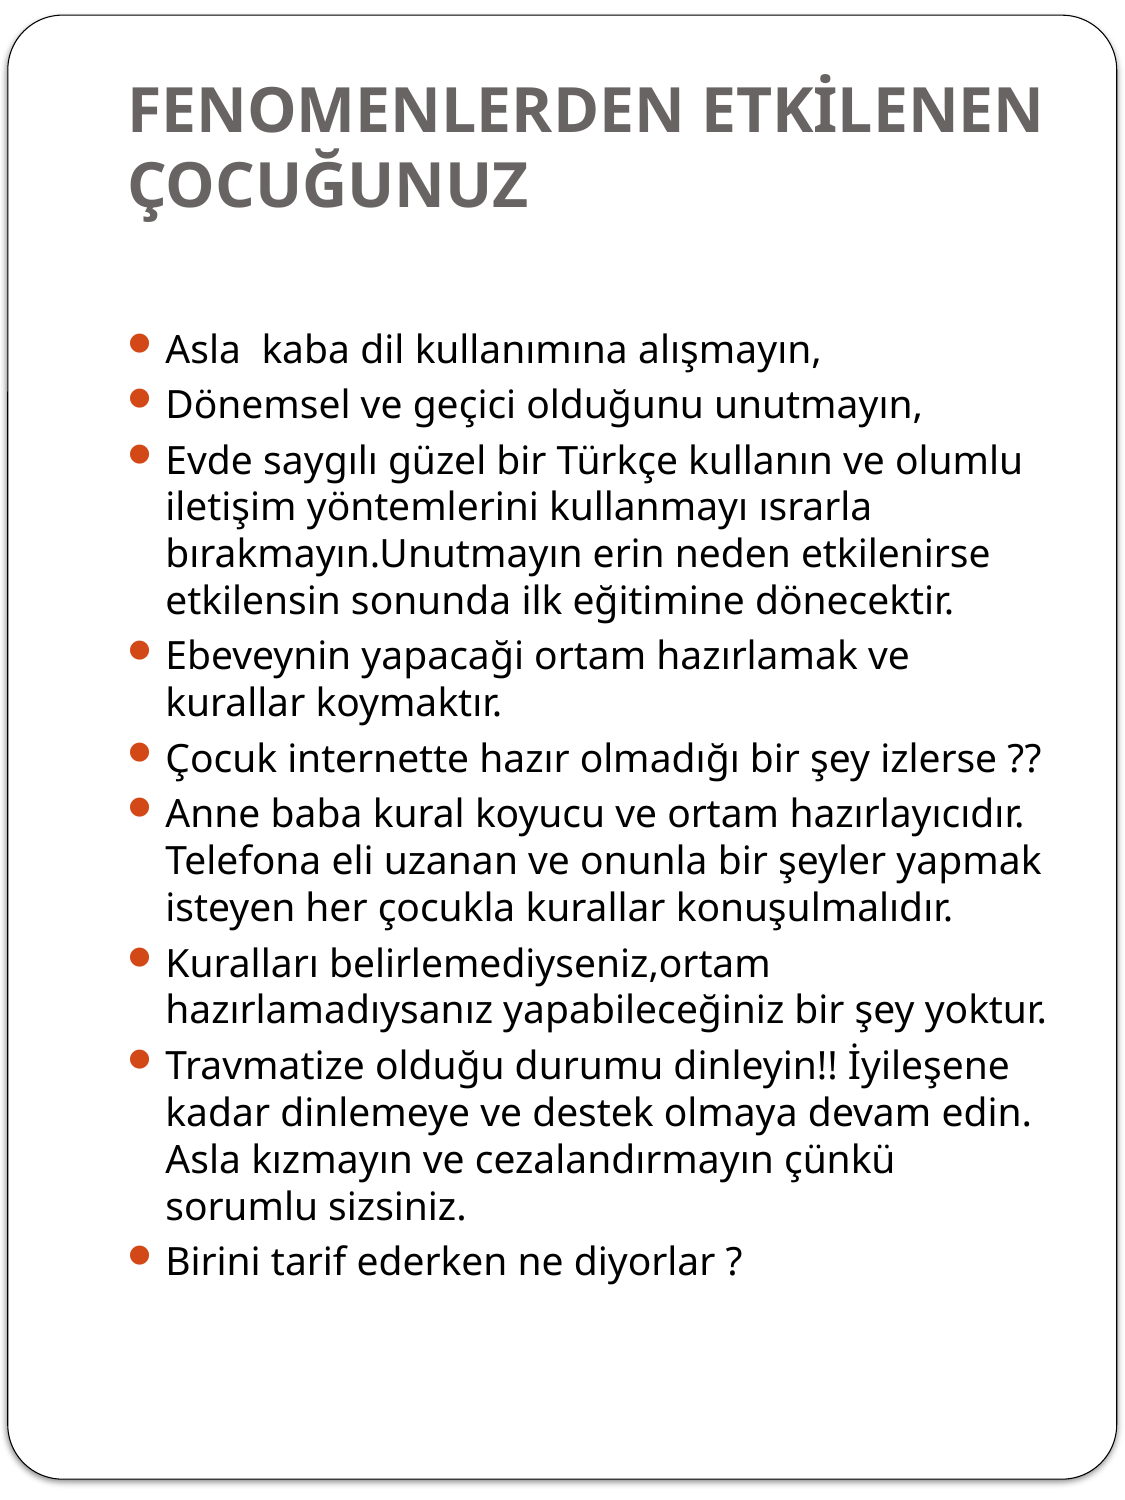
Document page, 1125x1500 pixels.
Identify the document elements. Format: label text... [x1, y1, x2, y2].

title FENOMENLERDEN ETKİLENEN ÇOCUĞUNUZ [112, 60, 1069, 310]
list Asla kaba dil kullanımına alışmayın, Dönemsel ve geçici olduğunu unutmayın, Evde saygılı güzel bir Türkçe kullanın ve olumlu iletişim yöntemlerini kullanmayı ısrarla bırakmayın.Unutmayın erin neden etkilenirse etkilensin sonunda ilk eğitimine dönecektir. Ebeveynin yapacaği ortam hazırlamak ve kurallar koymaktır. Çocuk internette hazır olmadığı bir şey izlerse ?? Anne baba kural koyucu ve ortam hazırlayıcıdır. Telefona eli uzanan ve onunla bir şeyler yapmak isteyen her çocukla kurallar konuşulmalıdır. Kuralları belirlemediyseniz,ortam hazırlamadıysanız yapabileceğiniz bir şey yoktur. Travmatize olduğu durumu dinleyin!! İyileşene kadar dinlemeye ve destek olmaya devam edin. Asla kızmayın ve cezalandırmayın çünkü sorumlu sizsiniz. Birini tarif ederken ne diyorlar ? [112, 316, 1069, 1317]
